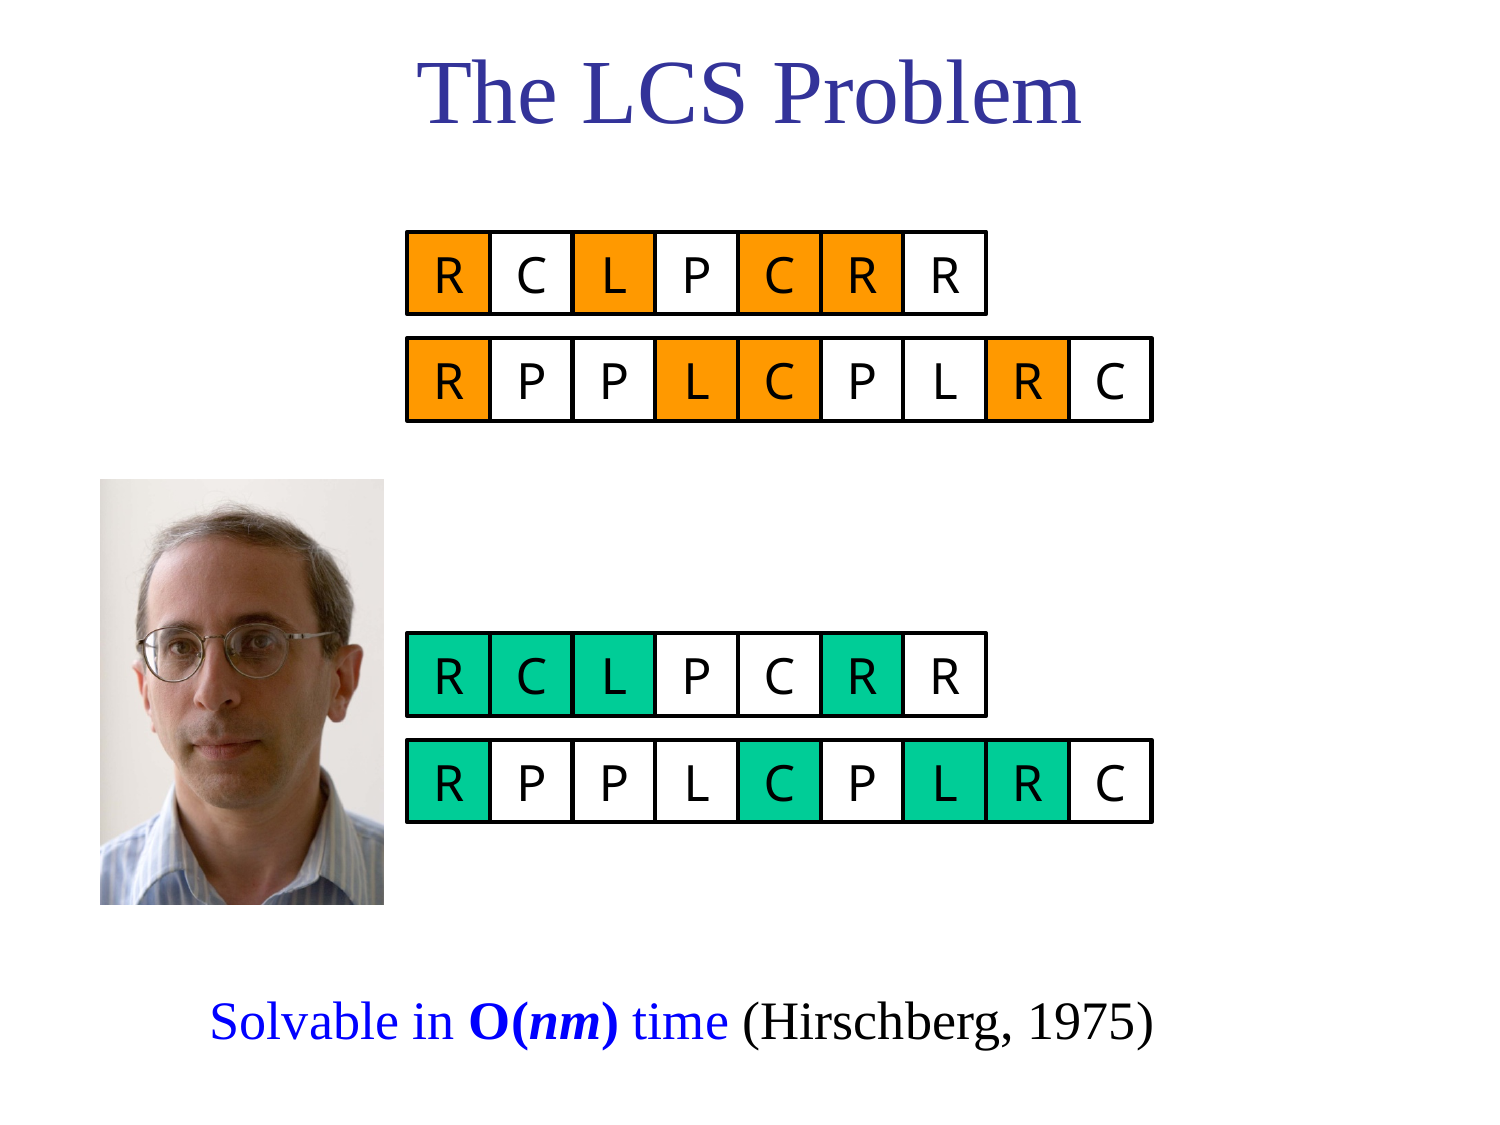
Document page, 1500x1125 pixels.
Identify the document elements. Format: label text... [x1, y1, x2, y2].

text_box R [819, 230, 901, 316]
text_box R [984, 336, 1067, 423]
text_box L [571, 230, 653, 316]
title The LCS Problem [75, 45, 1425, 149]
text_box C [1067, 336, 1154, 423]
text_box R [405, 230, 488, 316]
text_box P [488, 336, 571, 423]
text_box C [736, 230, 819, 316]
text_box C [736, 336, 819, 423]
text_box P [571, 336, 653, 423]
text_box R [901, 230, 988, 316]
text_box C [488, 230, 571, 316]
text_box L [653, 336, 736, 423]
text_box L [901, 336, 984, 423]
text_box P [819, 336, 901, 423]
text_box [100, 479, 1365, 1059]
text_box P [653, 230, 736, 316]
text_box R [405, 336, 488, 423]
